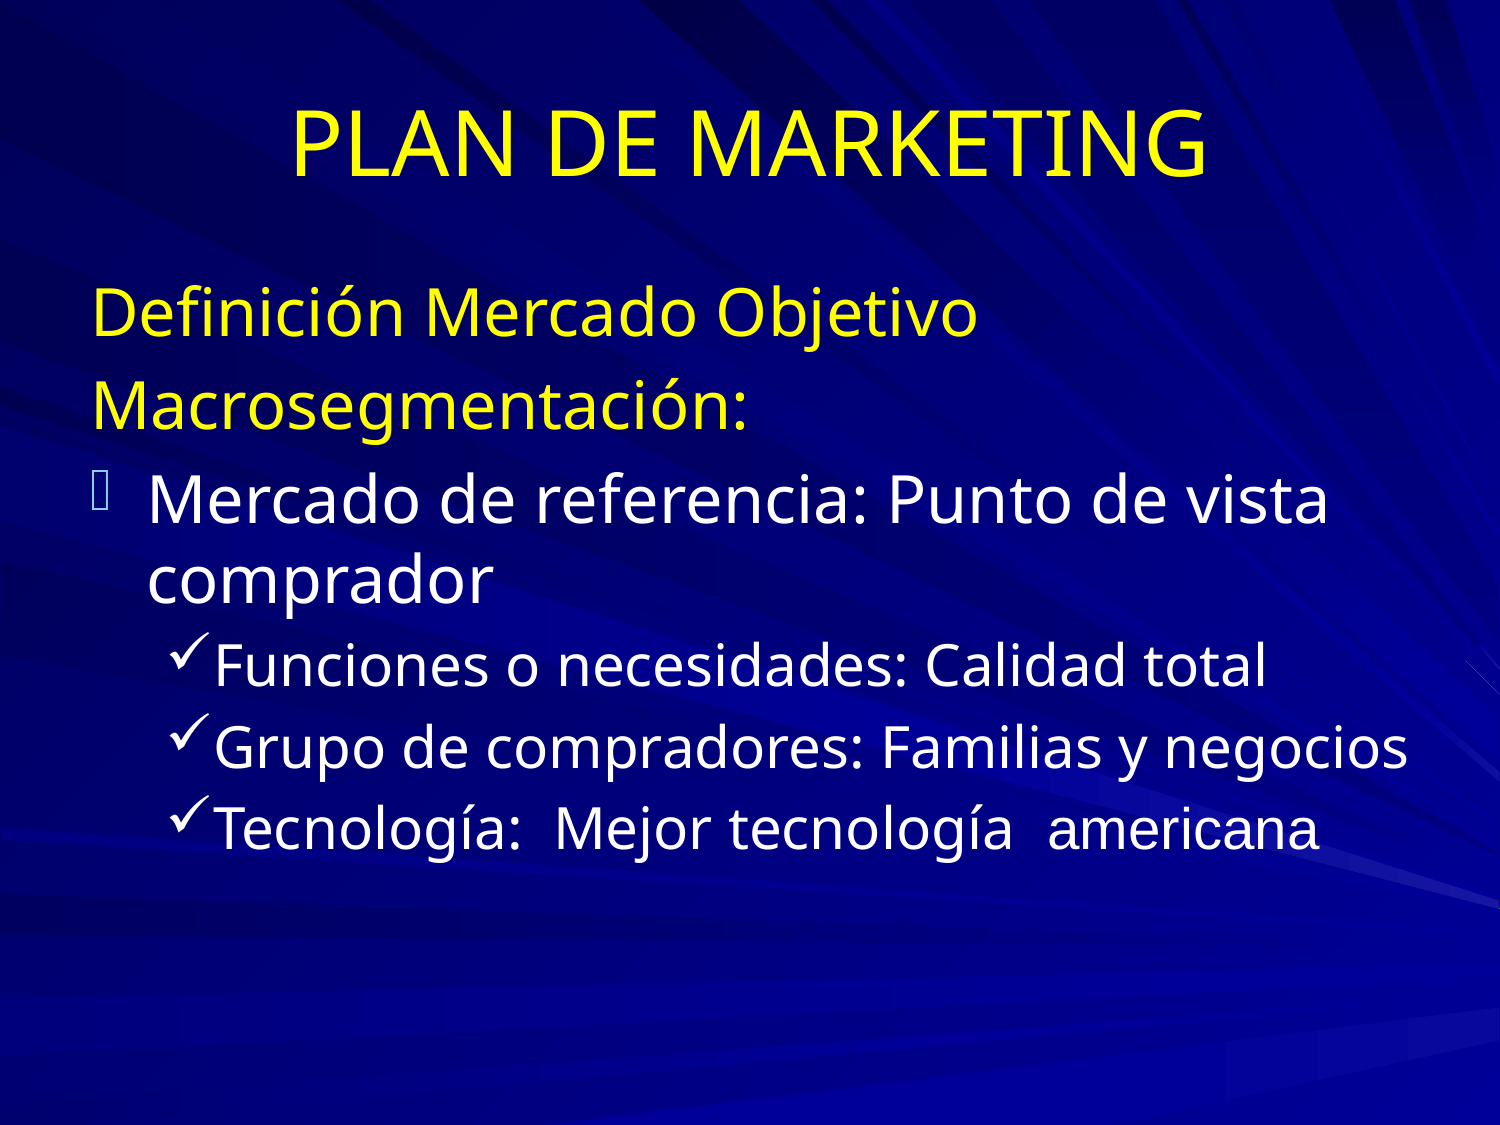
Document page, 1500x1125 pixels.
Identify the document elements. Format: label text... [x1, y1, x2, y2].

list Definición Mercado Objetivo Macrosegmentación: Mercado de referencia: Punto de vista comprador Funciones o necesidades: Calidad total Grupo de compradores: Familias y negocios Tecnología: Mejor tecnología americana [74, 262, 1426, 1006]
title PLAN DE MARKETING [74, 45, 1426, 234]
